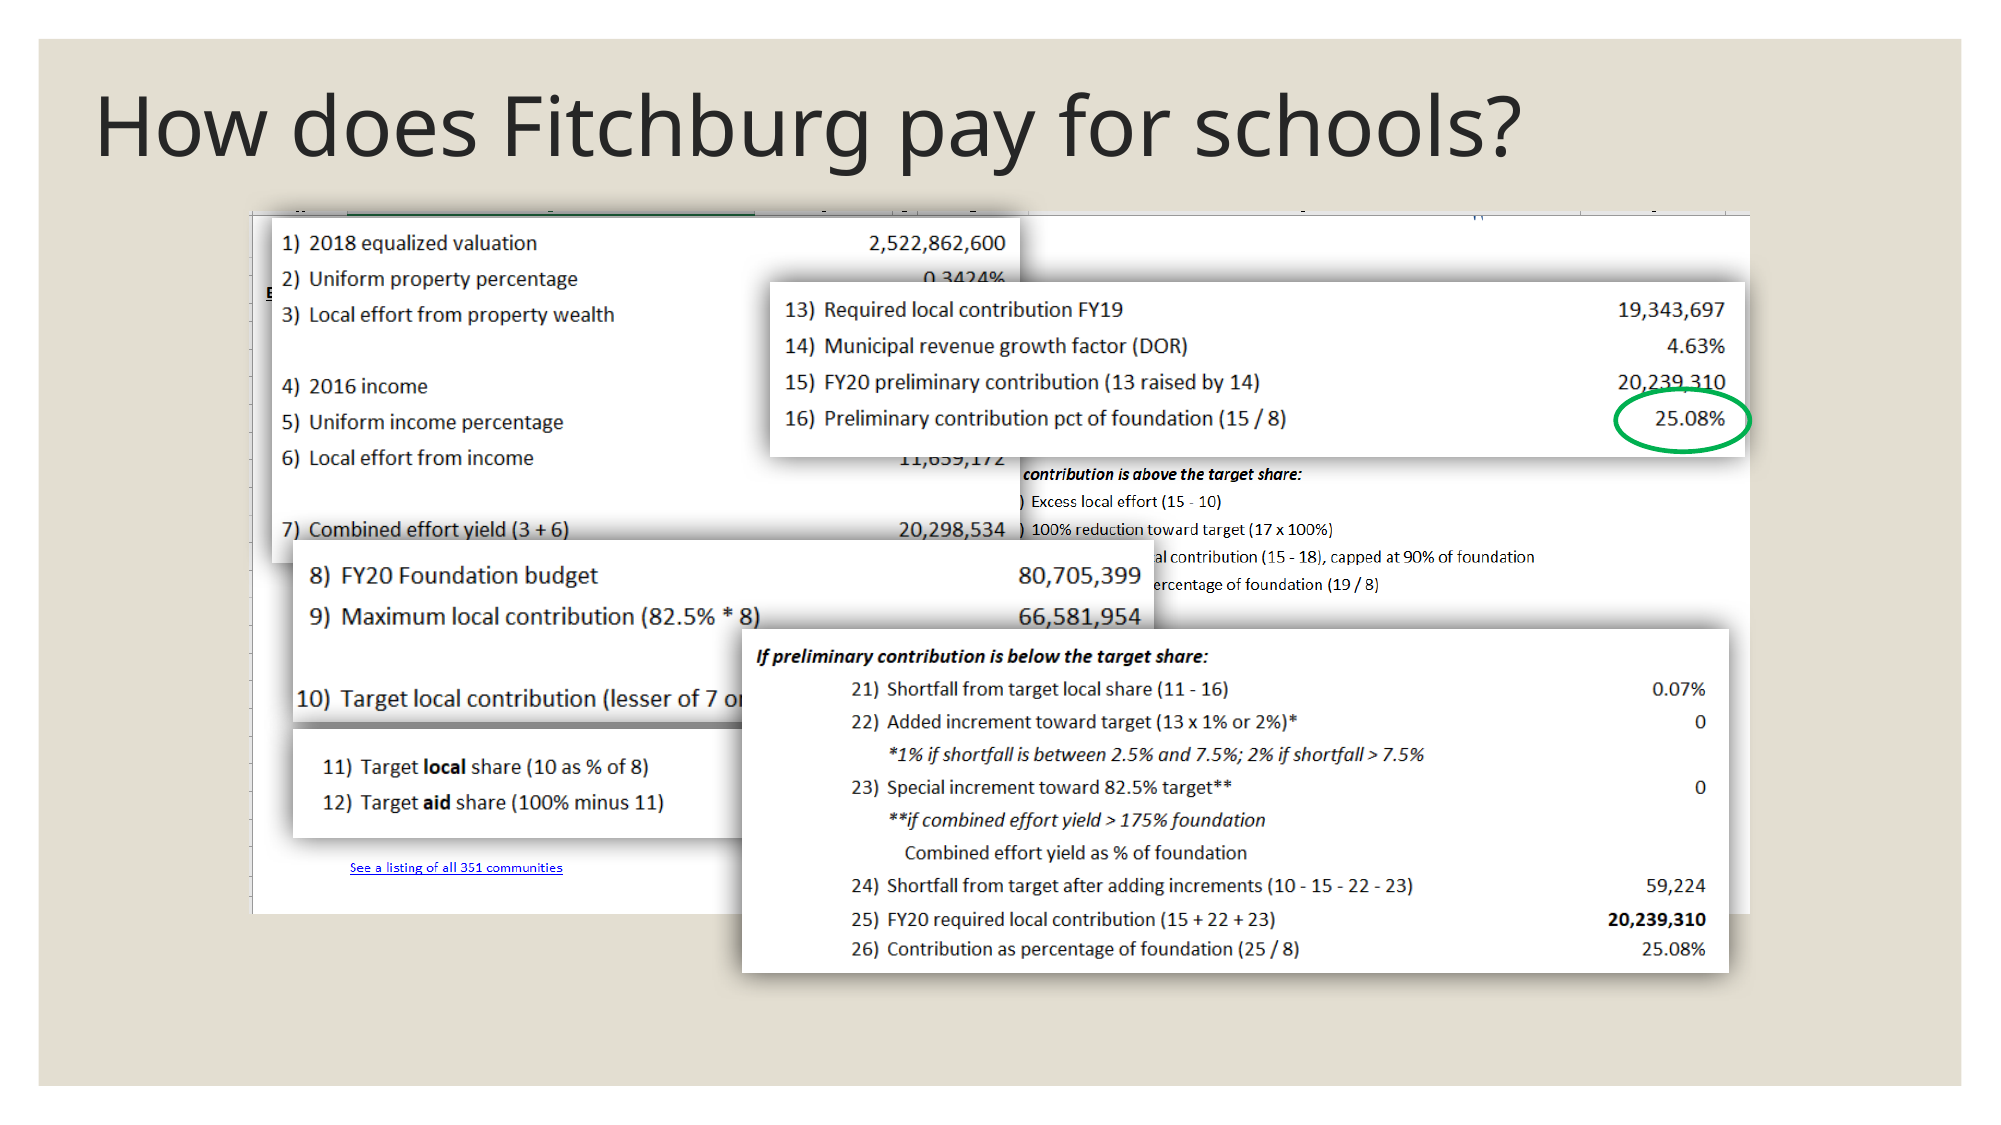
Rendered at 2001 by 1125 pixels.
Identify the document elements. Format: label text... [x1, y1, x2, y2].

title How does Fitchburg pay for schools? [78, 20, 1652, 238]
picture [249, 211, 1750, 973]
